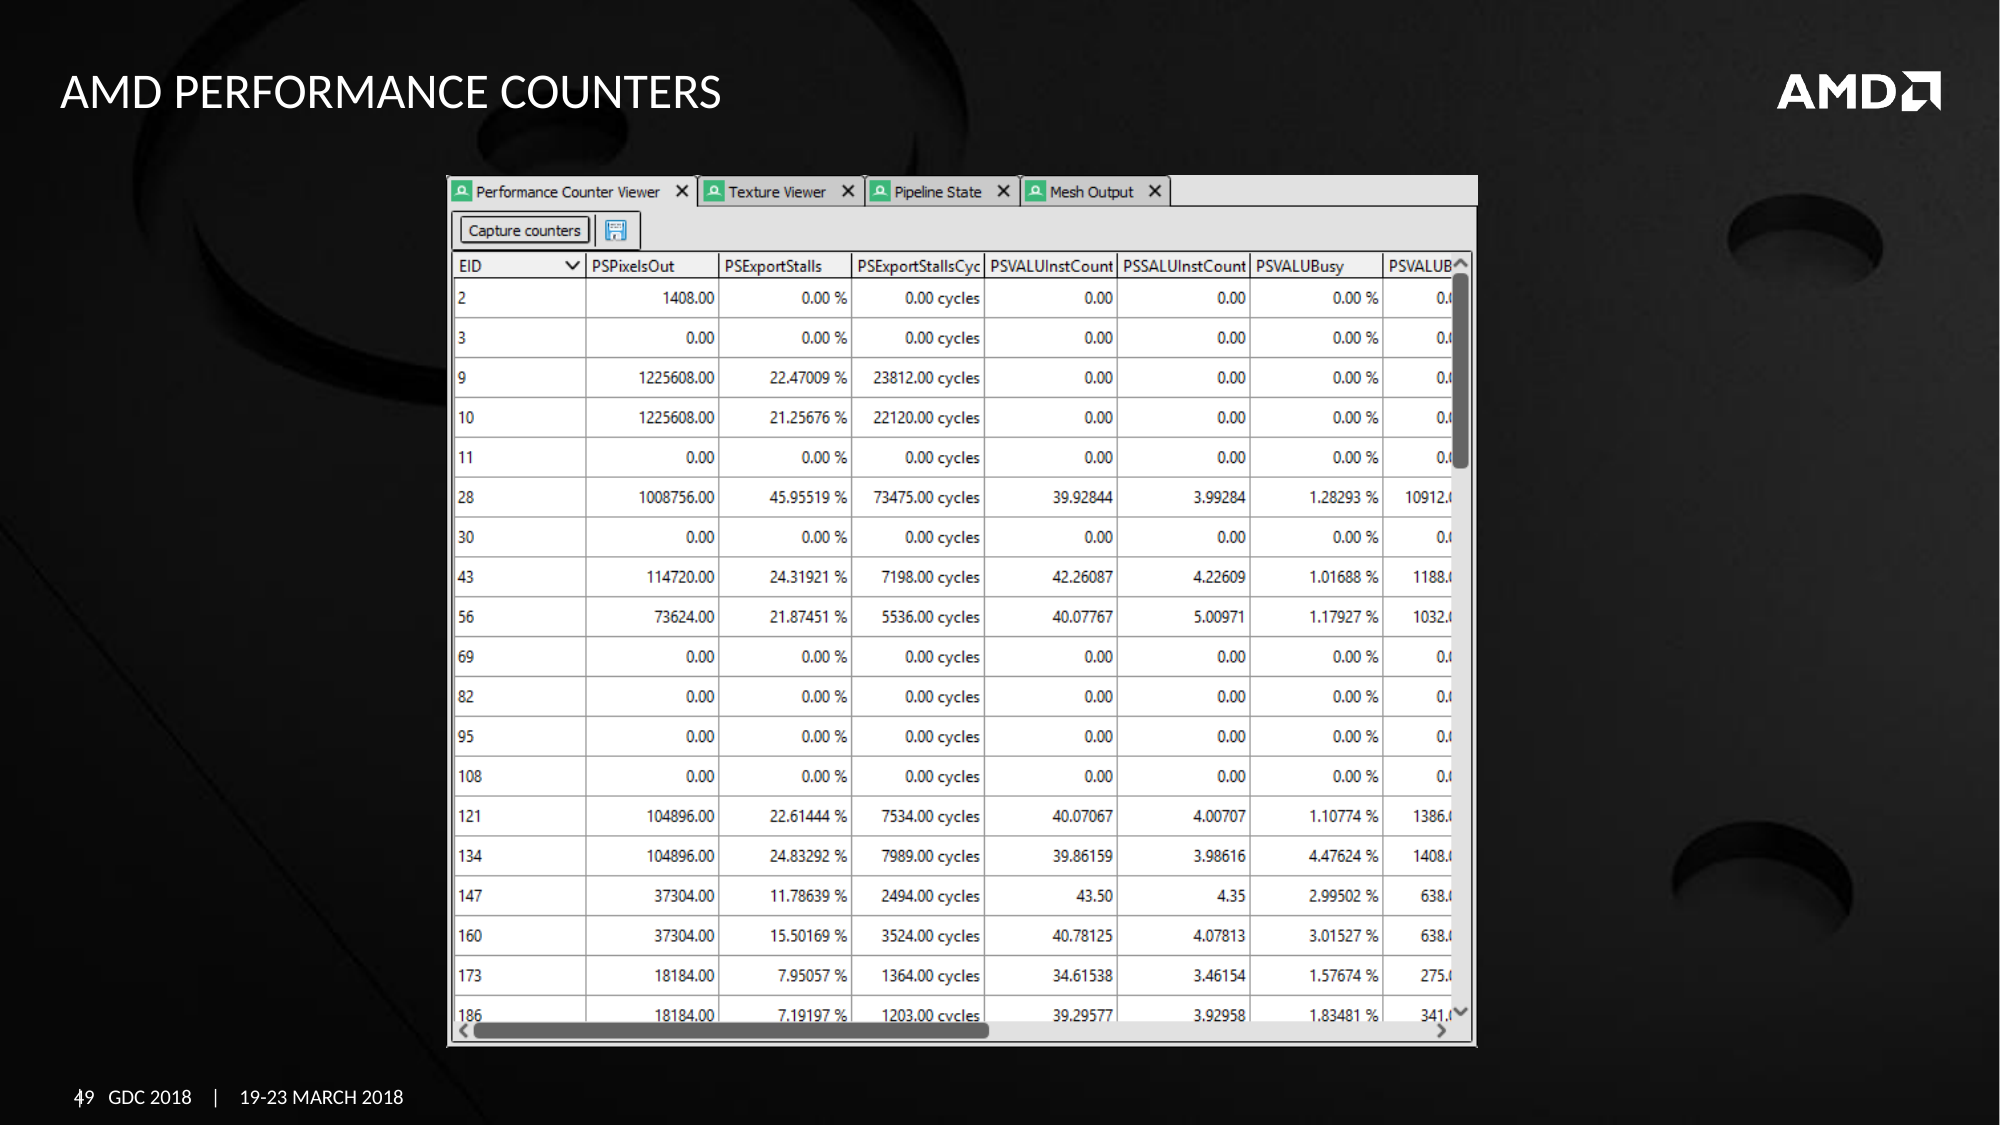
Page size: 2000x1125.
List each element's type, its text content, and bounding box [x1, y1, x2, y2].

picture [0, 0, 2000, 1125]
title AMD PERFORMANCE COUNTERS [60, 40, 1699, 119]
